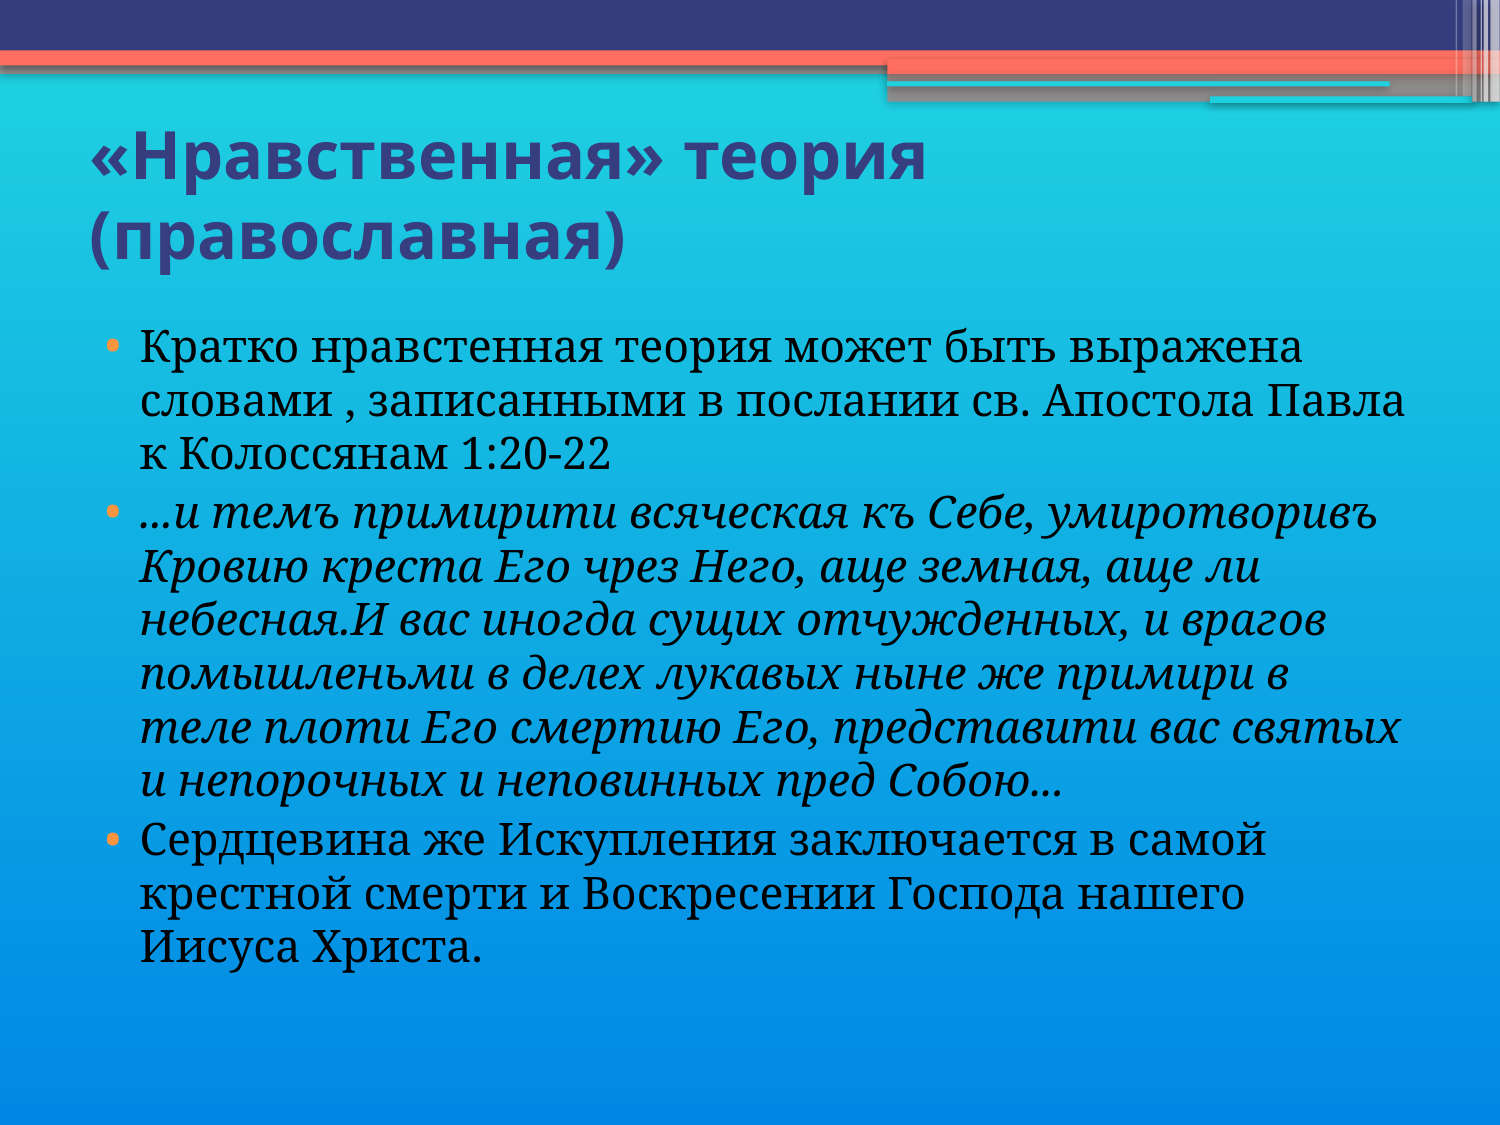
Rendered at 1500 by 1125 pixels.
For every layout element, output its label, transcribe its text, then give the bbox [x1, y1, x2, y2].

title «Нравственная» теория (православная) [75, 105, 1425, 281]
list Кратко нравстенная теория может быть выражена словами , записанными в послании св. Апостола Павла к Колоссянам 1:20-22 ...и темъ примирити всяческая къ Себе, умиротворивъ Кровию креста Его чрез Него, аще земная, аще ли небесная.И вас иногда сущих отчужденных, и врагов помышленьми в делех лукавых ныне же примири в теле плоти Его смертию Его, представити вас святых и непорочных и неповинных пред Собою... Сердцевина же Искупления заключается в самой крестной смерти и Воскресении Господа нашего Иисуса Христа. [75, 310, 1425, 1020]
